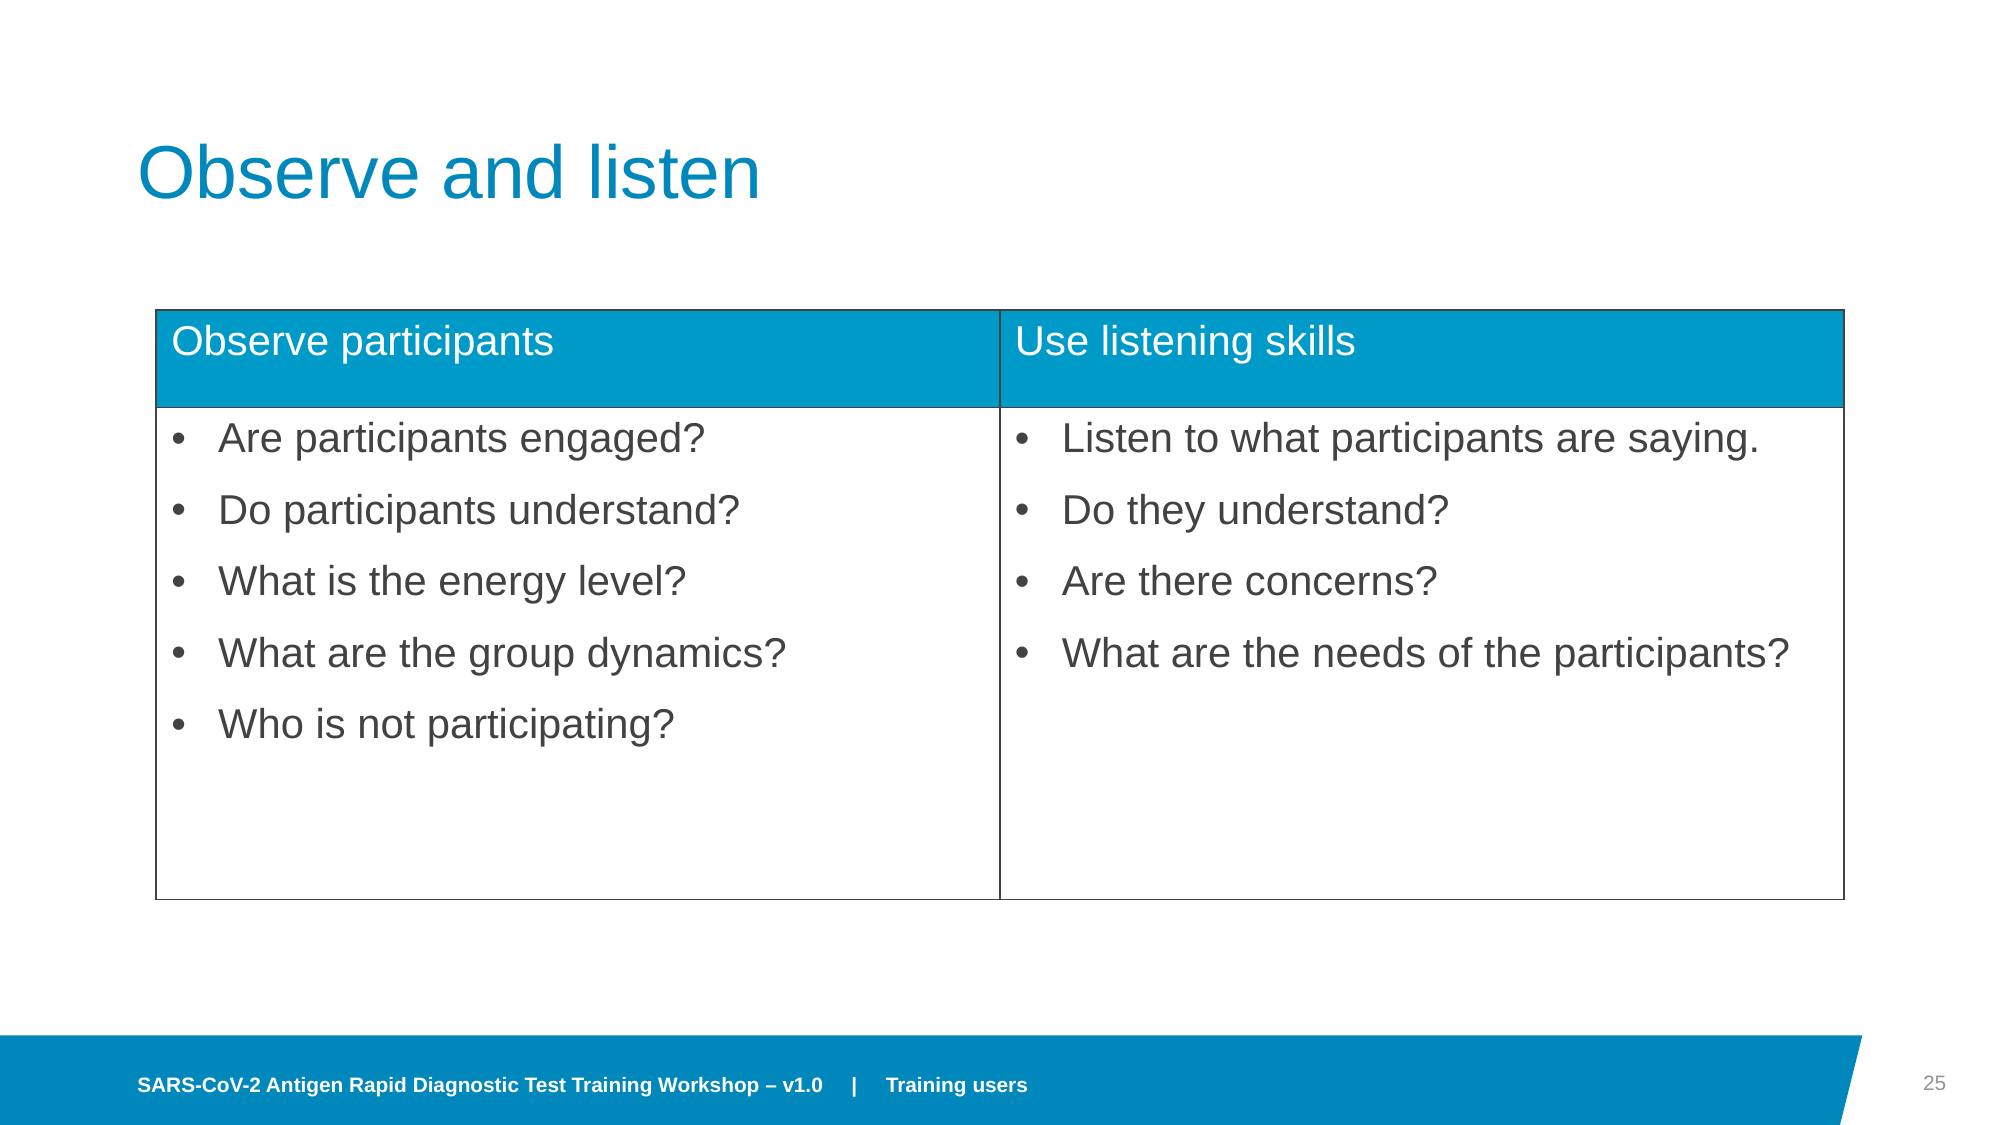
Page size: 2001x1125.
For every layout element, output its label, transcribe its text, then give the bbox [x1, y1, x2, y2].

slide_number 25 [1862, 1035, 1947, 1125]
table_cell Are participants engaged? Do participants understand? What is the energy level? What are the group dynamics? Who is not participating? [157, 408, 999, 899]
table_header Use listening skills [1001, 311, 1843, 407]
table_header Observe participants [157, 311, 999, 407]
footer SARS-CoV-2 Antigen Rapid Diagnostic Test Training Workshop – v1.0 | Training users [137, 1042, 1338, 1125]
title Observe and listen [137, 59, 1863, 215]
table_cell Listen to what participants are saying. Do they understand? Are there concerns? What are the needs of the participants? [1001, 408, 1843, 899]
